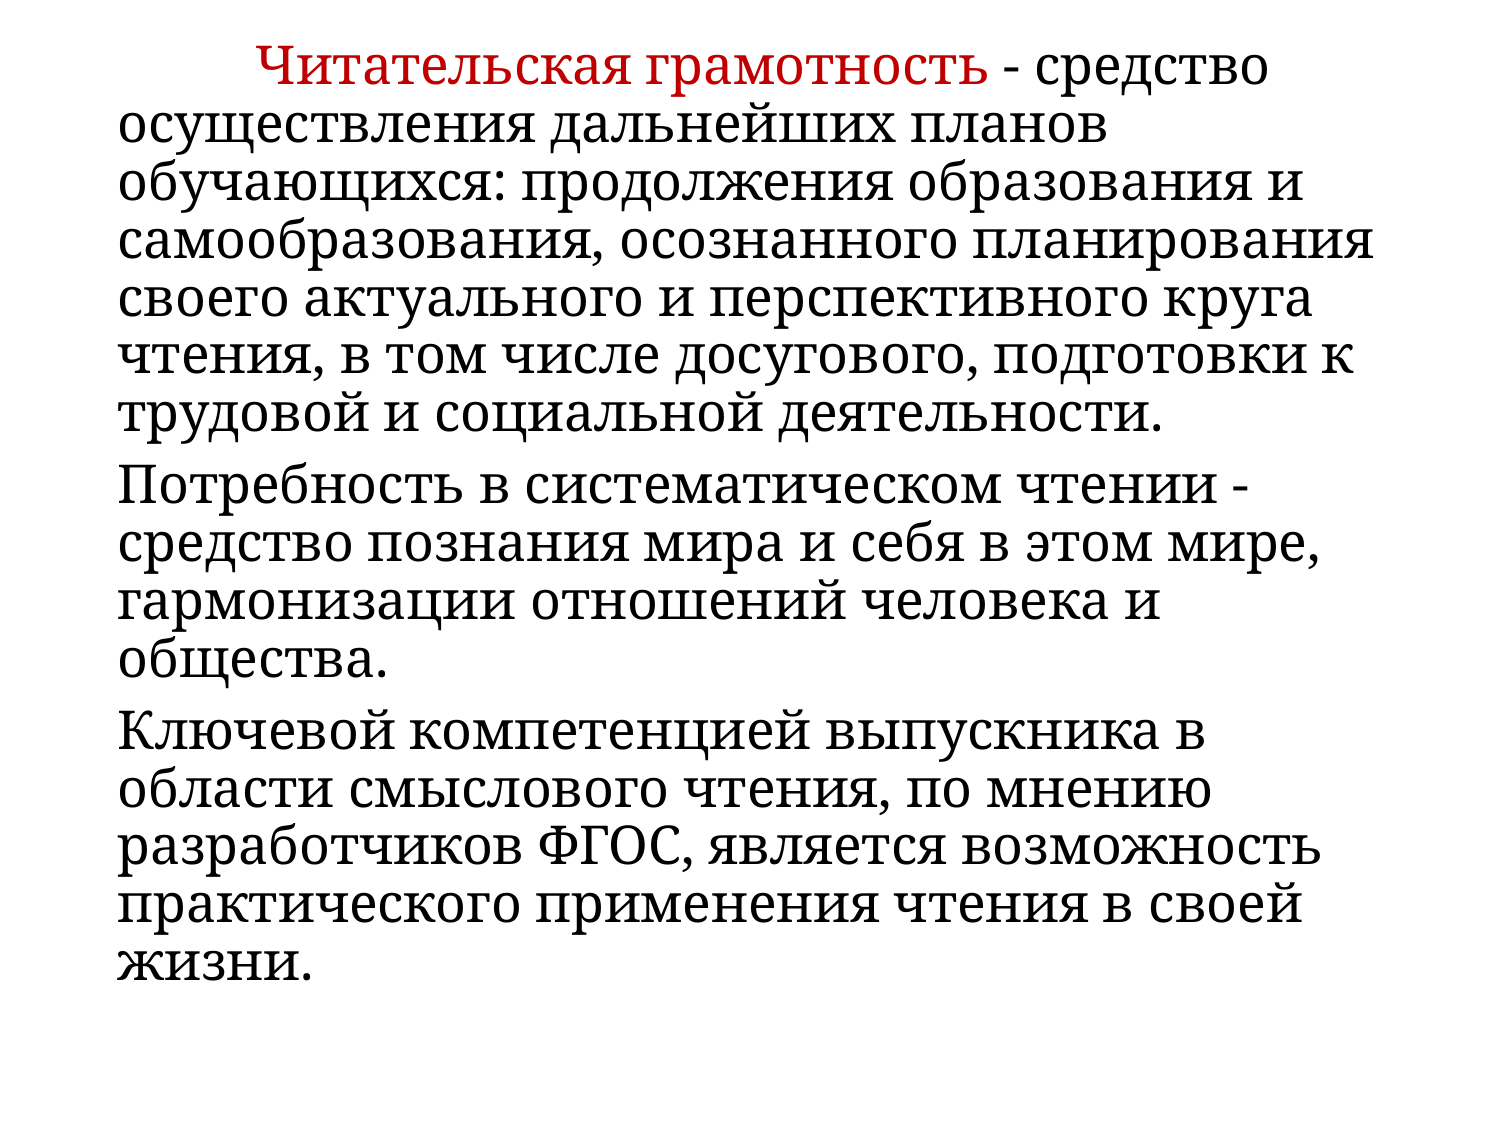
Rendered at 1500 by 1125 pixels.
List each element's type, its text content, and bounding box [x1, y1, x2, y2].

list Читательская грамотность - средство осуществления дальнейших планов обучающихся: продолжения образования и самообразования, осознанного планирования своего актуального и перспективного круга чтения, в том числе досугового, подготовки к трудовой и социальной деятельности. Потребность в систематическом чтении - средство познания мира и себя в этом мире, гармонизации отношений человека и общества. Ключевой компетенцией выпускника в области смыслового чтения, по мнению разработчиков ФГОС, является возможность практического применения чтения в своей жизни. [76, 30, 1397, 1059]
